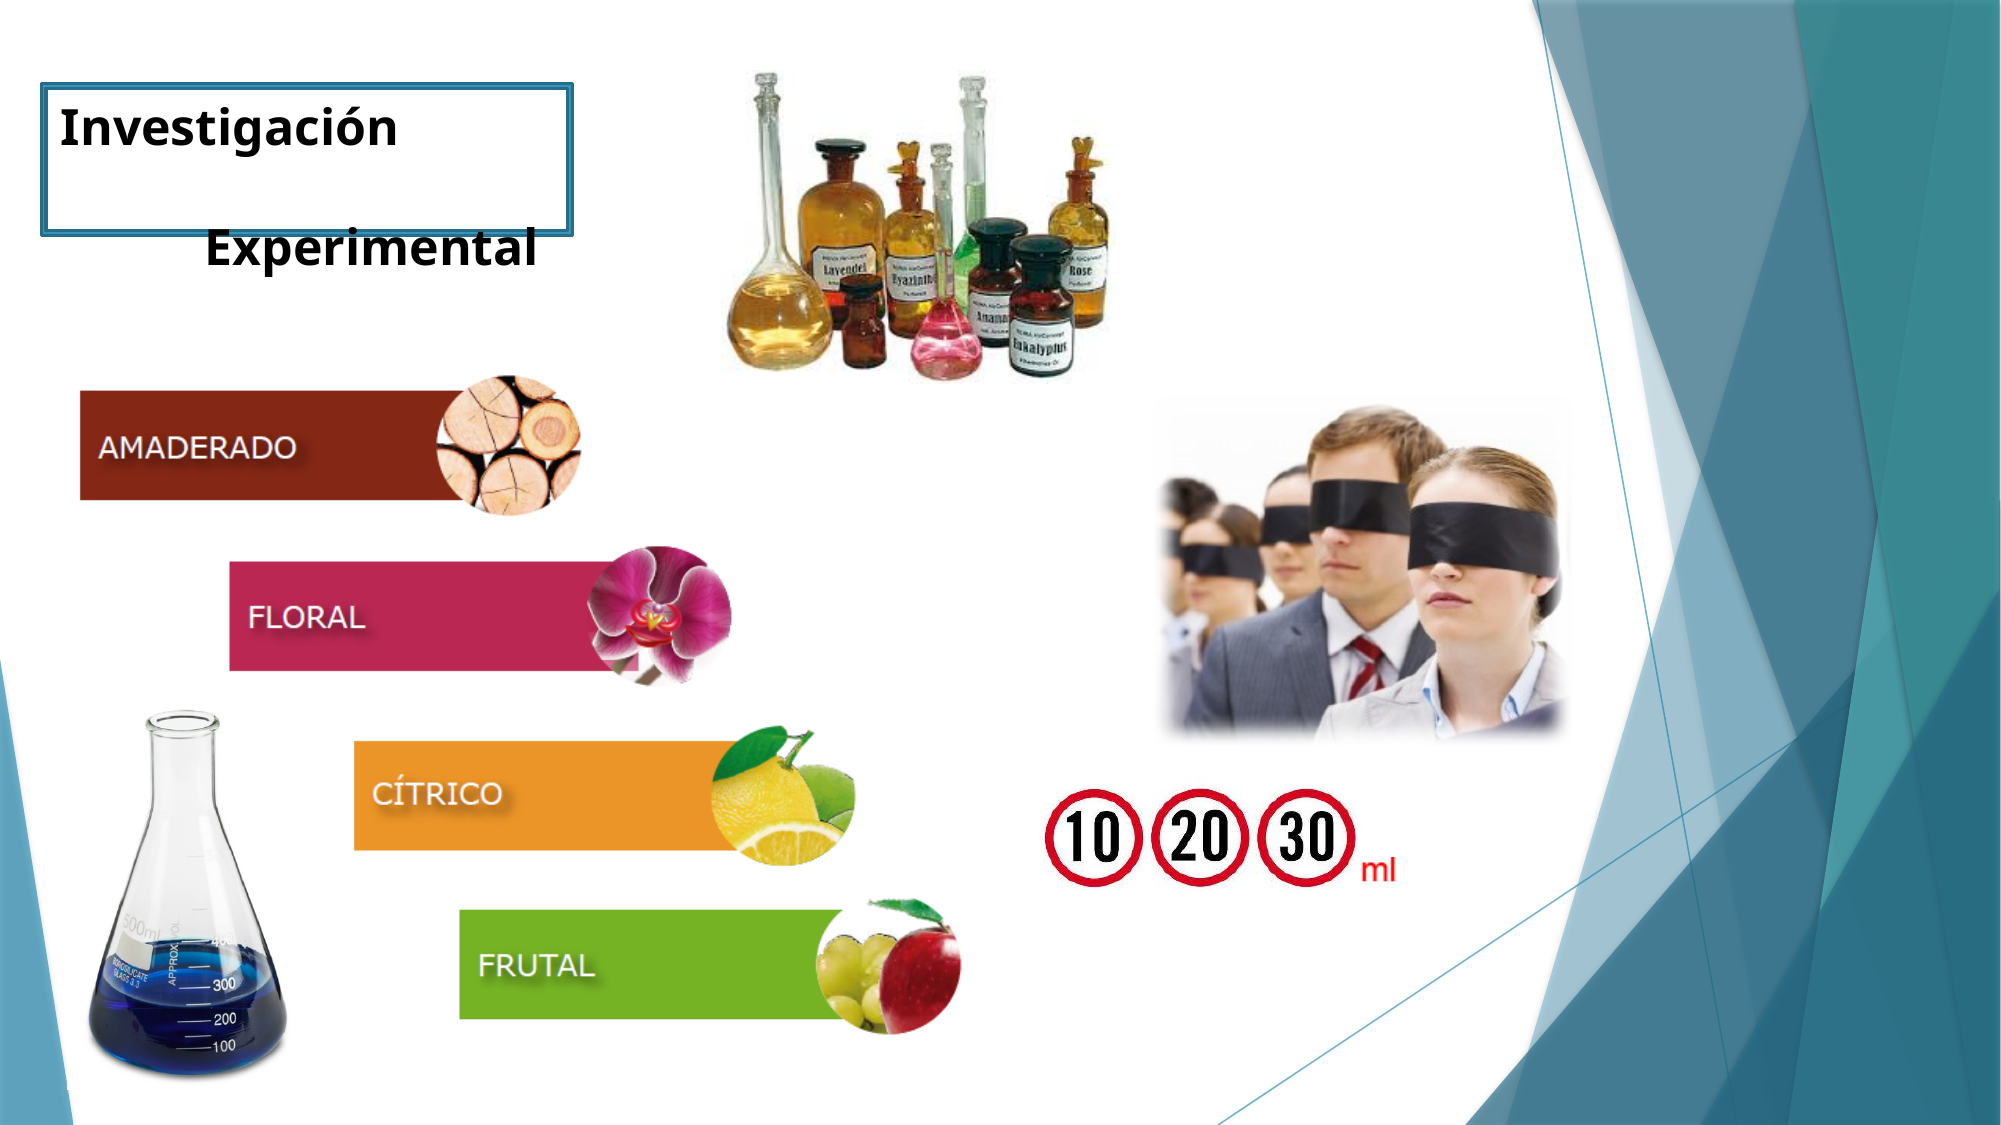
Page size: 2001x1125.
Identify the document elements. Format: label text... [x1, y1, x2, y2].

picture [66, 536, 746, 1090]
text_box Investigación Experimental [40, 82, 574, 237]
picture [1151, 394, 1575, 747]
picture [441, 882, 981, 1043]
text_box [971, 745, 1430, 930]
picture [720, 70, 1116, 384]
picture [330, 709, 871, 871]
picture [61, 361, 601, 523]
